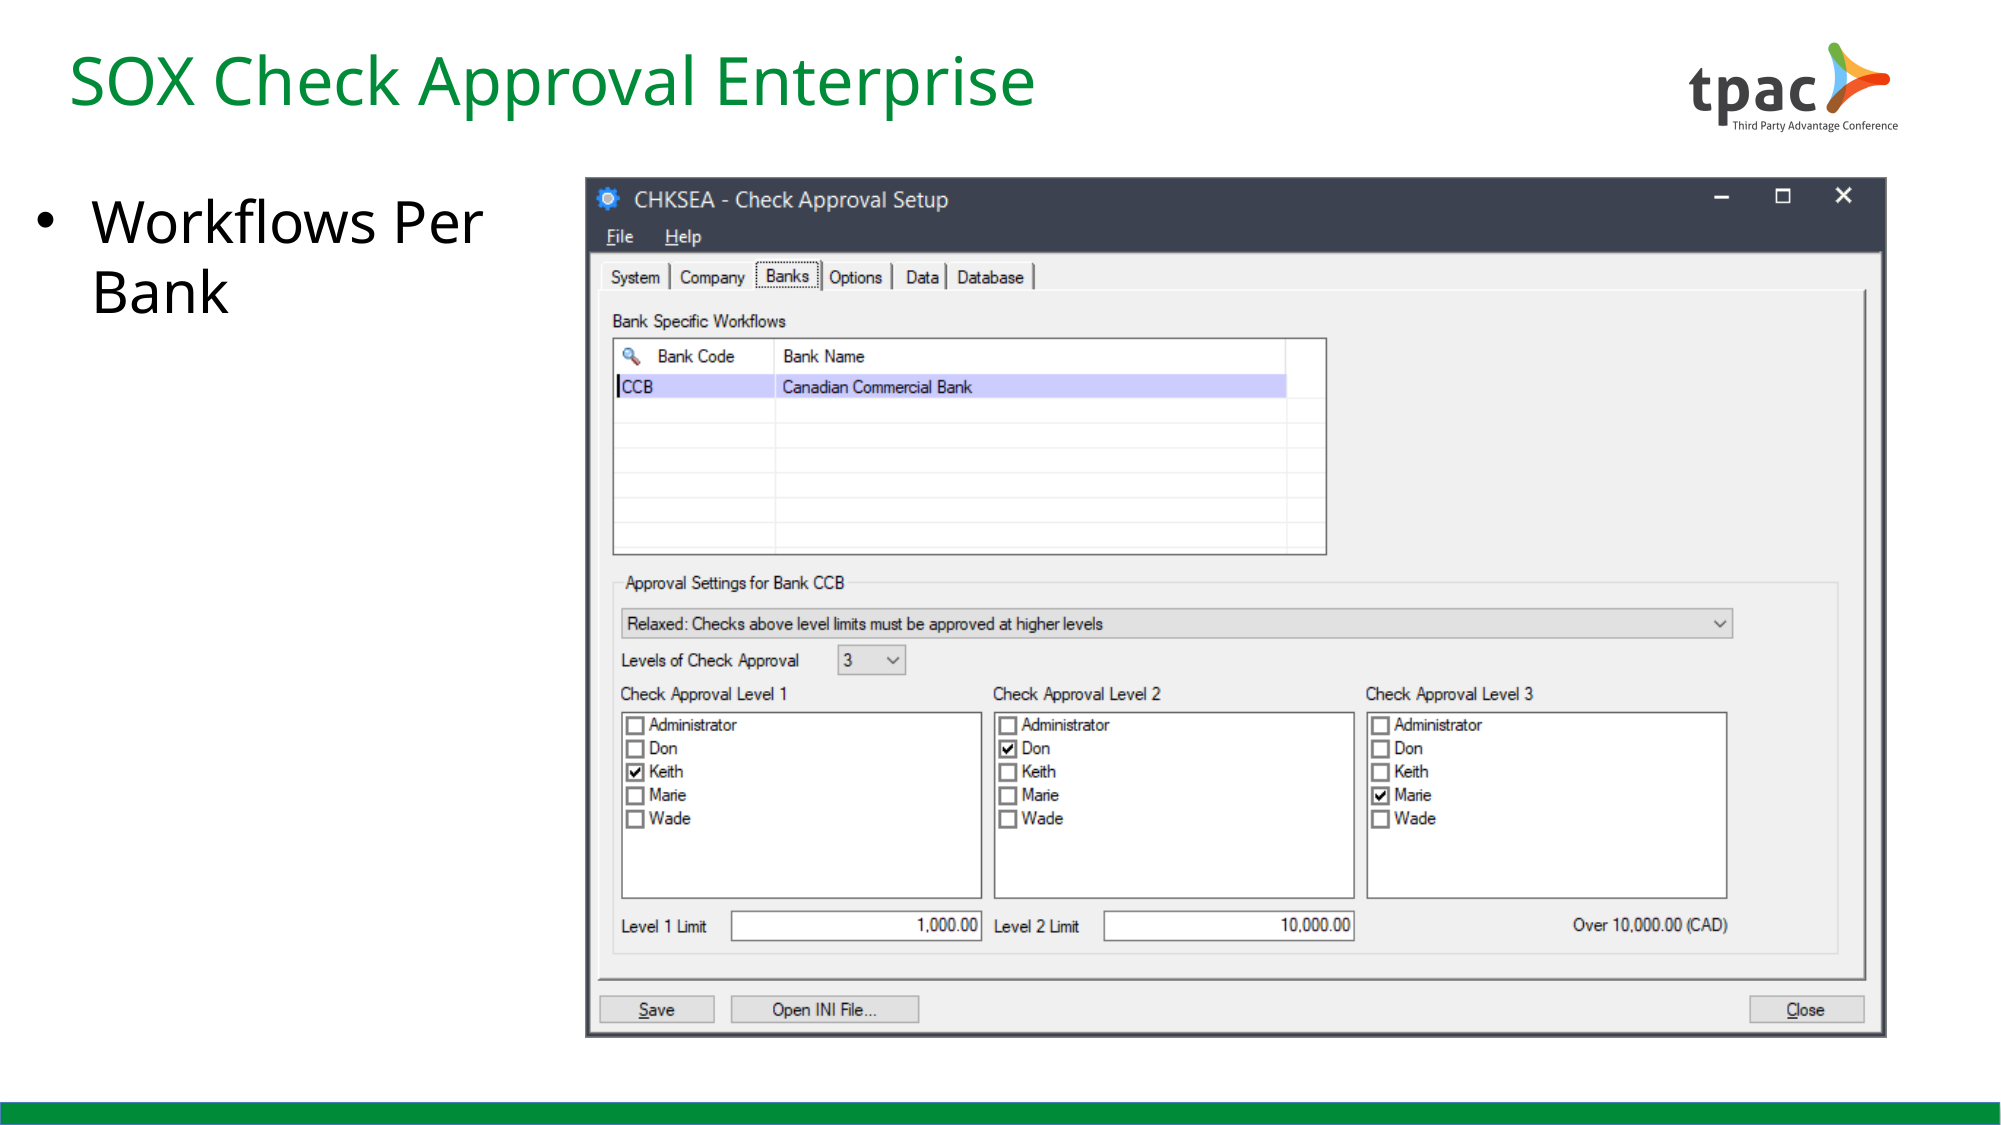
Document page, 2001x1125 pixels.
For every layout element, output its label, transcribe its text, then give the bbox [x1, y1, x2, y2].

picture [585, 177, 1887, 1038]
text_box Workflows Per Bank [20, 177, 527, 1096]
picture [1686, 40, 1900, 134]
title SOX Check Approval Enterprise [54, 29, 1495, 129]
